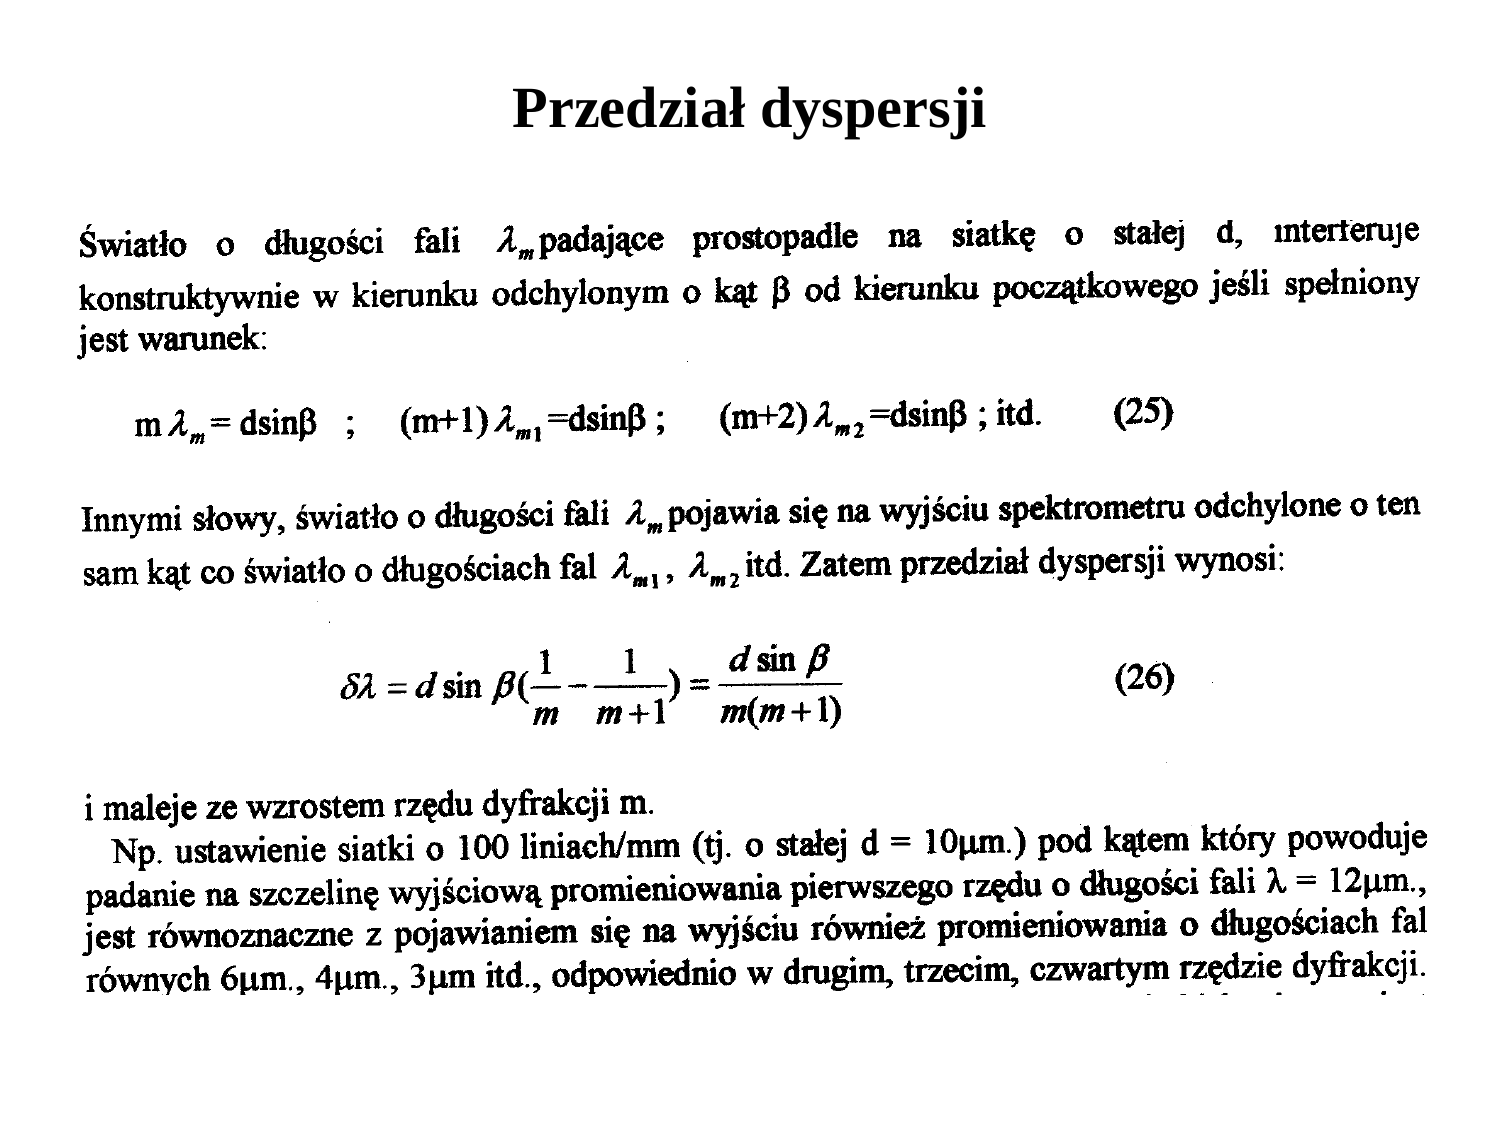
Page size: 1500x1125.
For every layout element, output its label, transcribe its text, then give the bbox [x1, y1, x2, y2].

picture [60, 220, 1456, 995]
title Przedział dyspersji [103, 59, 1397, 157]
